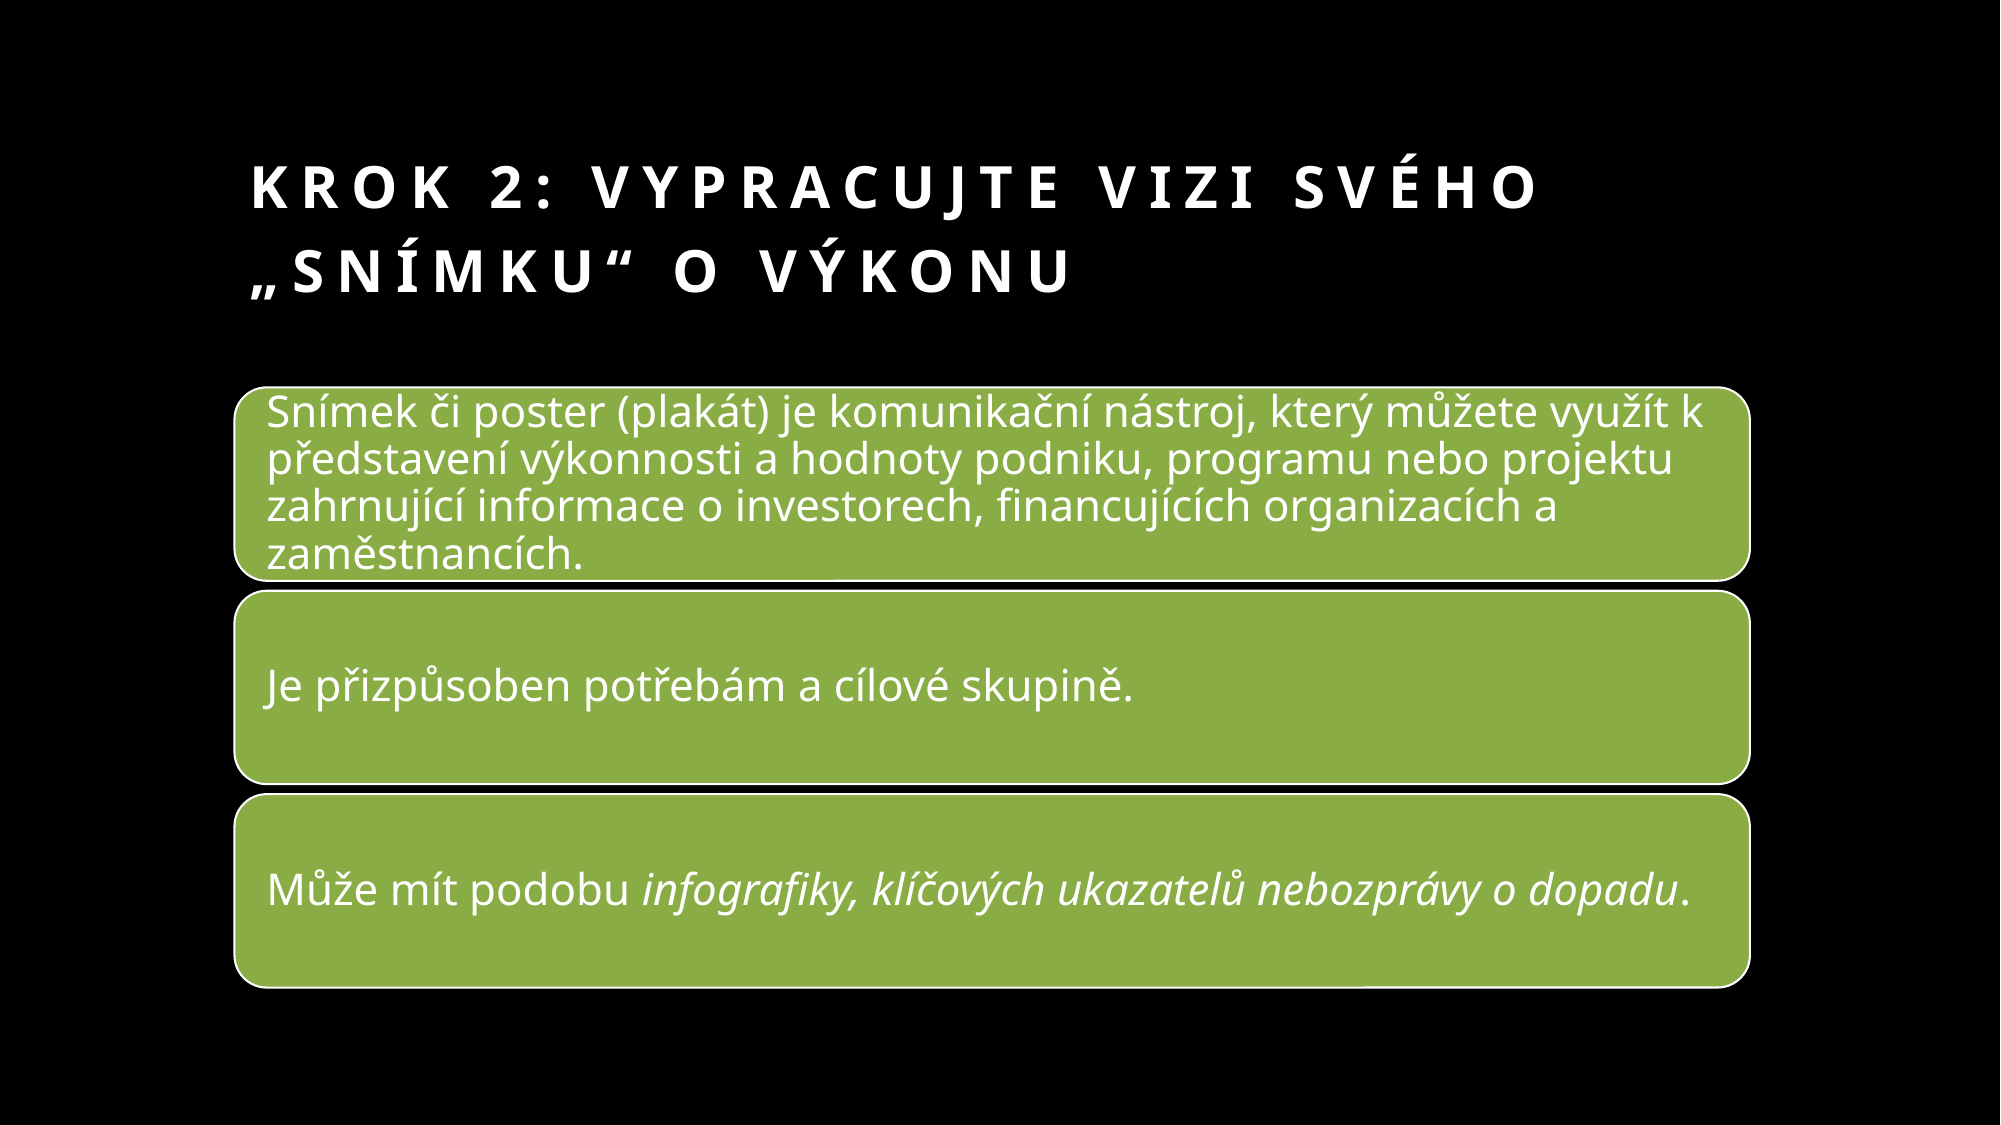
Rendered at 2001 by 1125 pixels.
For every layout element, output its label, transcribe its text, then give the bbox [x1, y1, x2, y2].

title Krok 2: Vypracujte vizi svého „snímku“ o výkonu [234, 171, 1750, 313]
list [234, 374, 1750, 1000]
